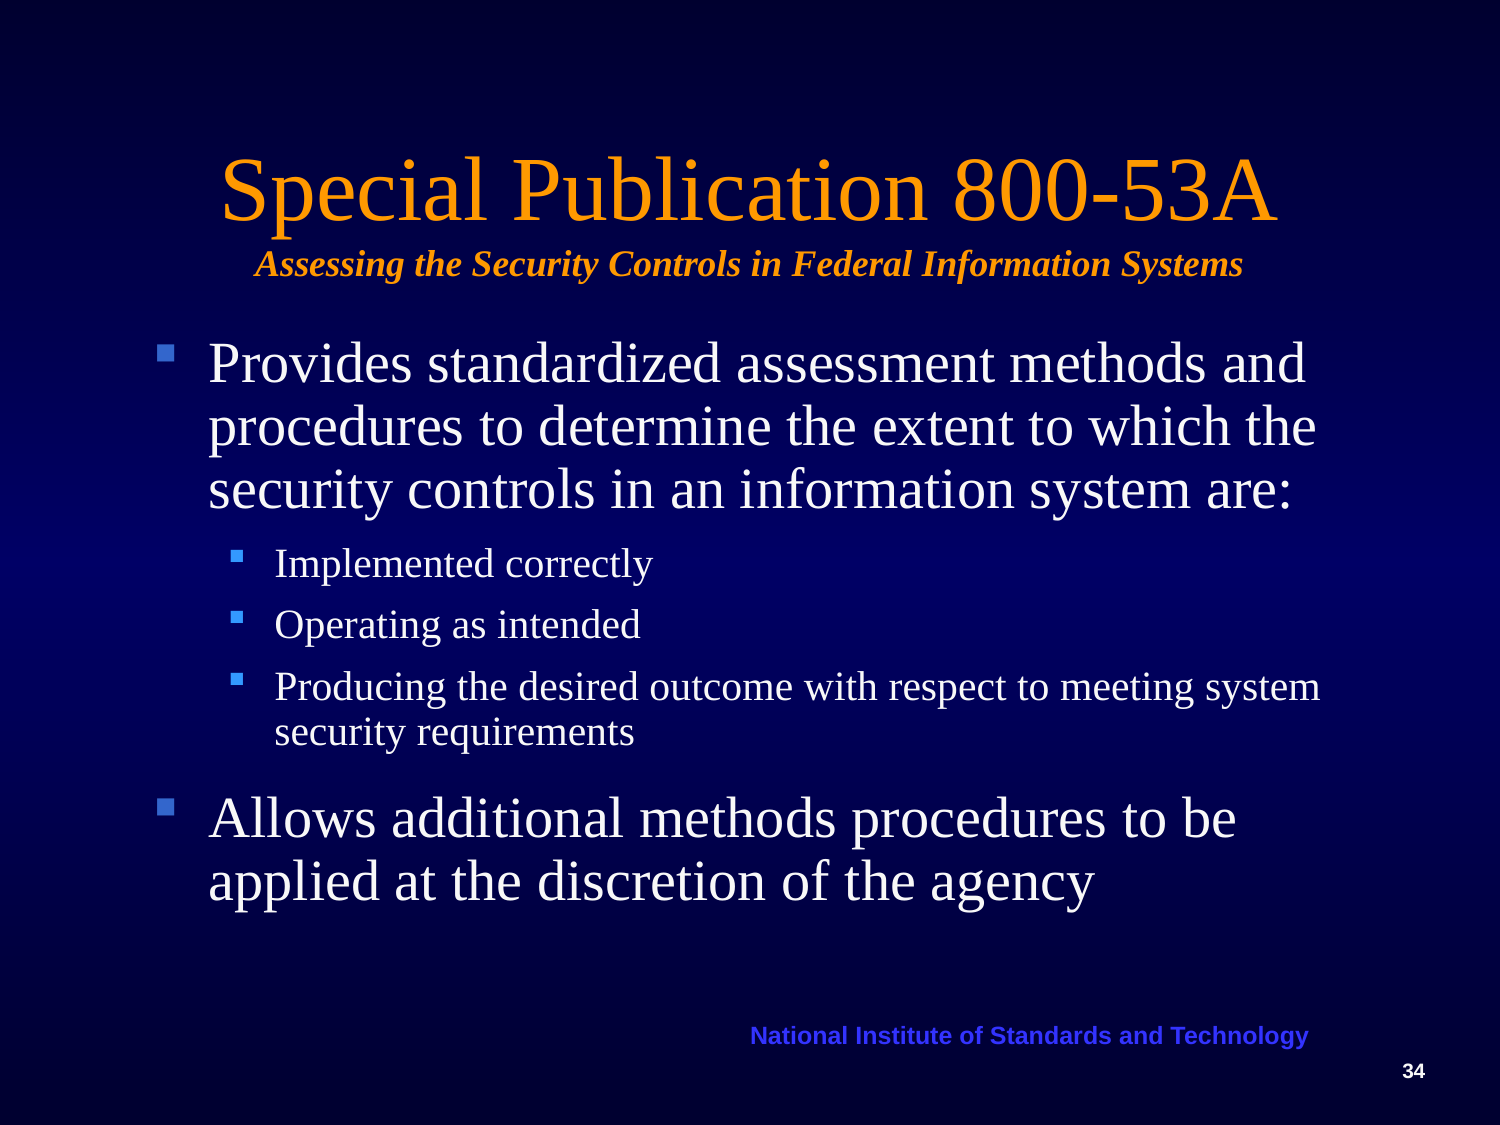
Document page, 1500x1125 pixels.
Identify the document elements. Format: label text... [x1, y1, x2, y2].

list Provides standardized assessment methods and procedures to determine the extent to which the security controls in an information system are: Implemented correctly Operating as intended Producing the desired outcome with respect to meeting system security requirements Allows additional methods procedures to be applied at the discretion of the agency [137, 324, 1363, 963]
title Special Publication 800-53A Assessing the Security Controls in Federal Information Systems [112, 99, 1388, 313]
